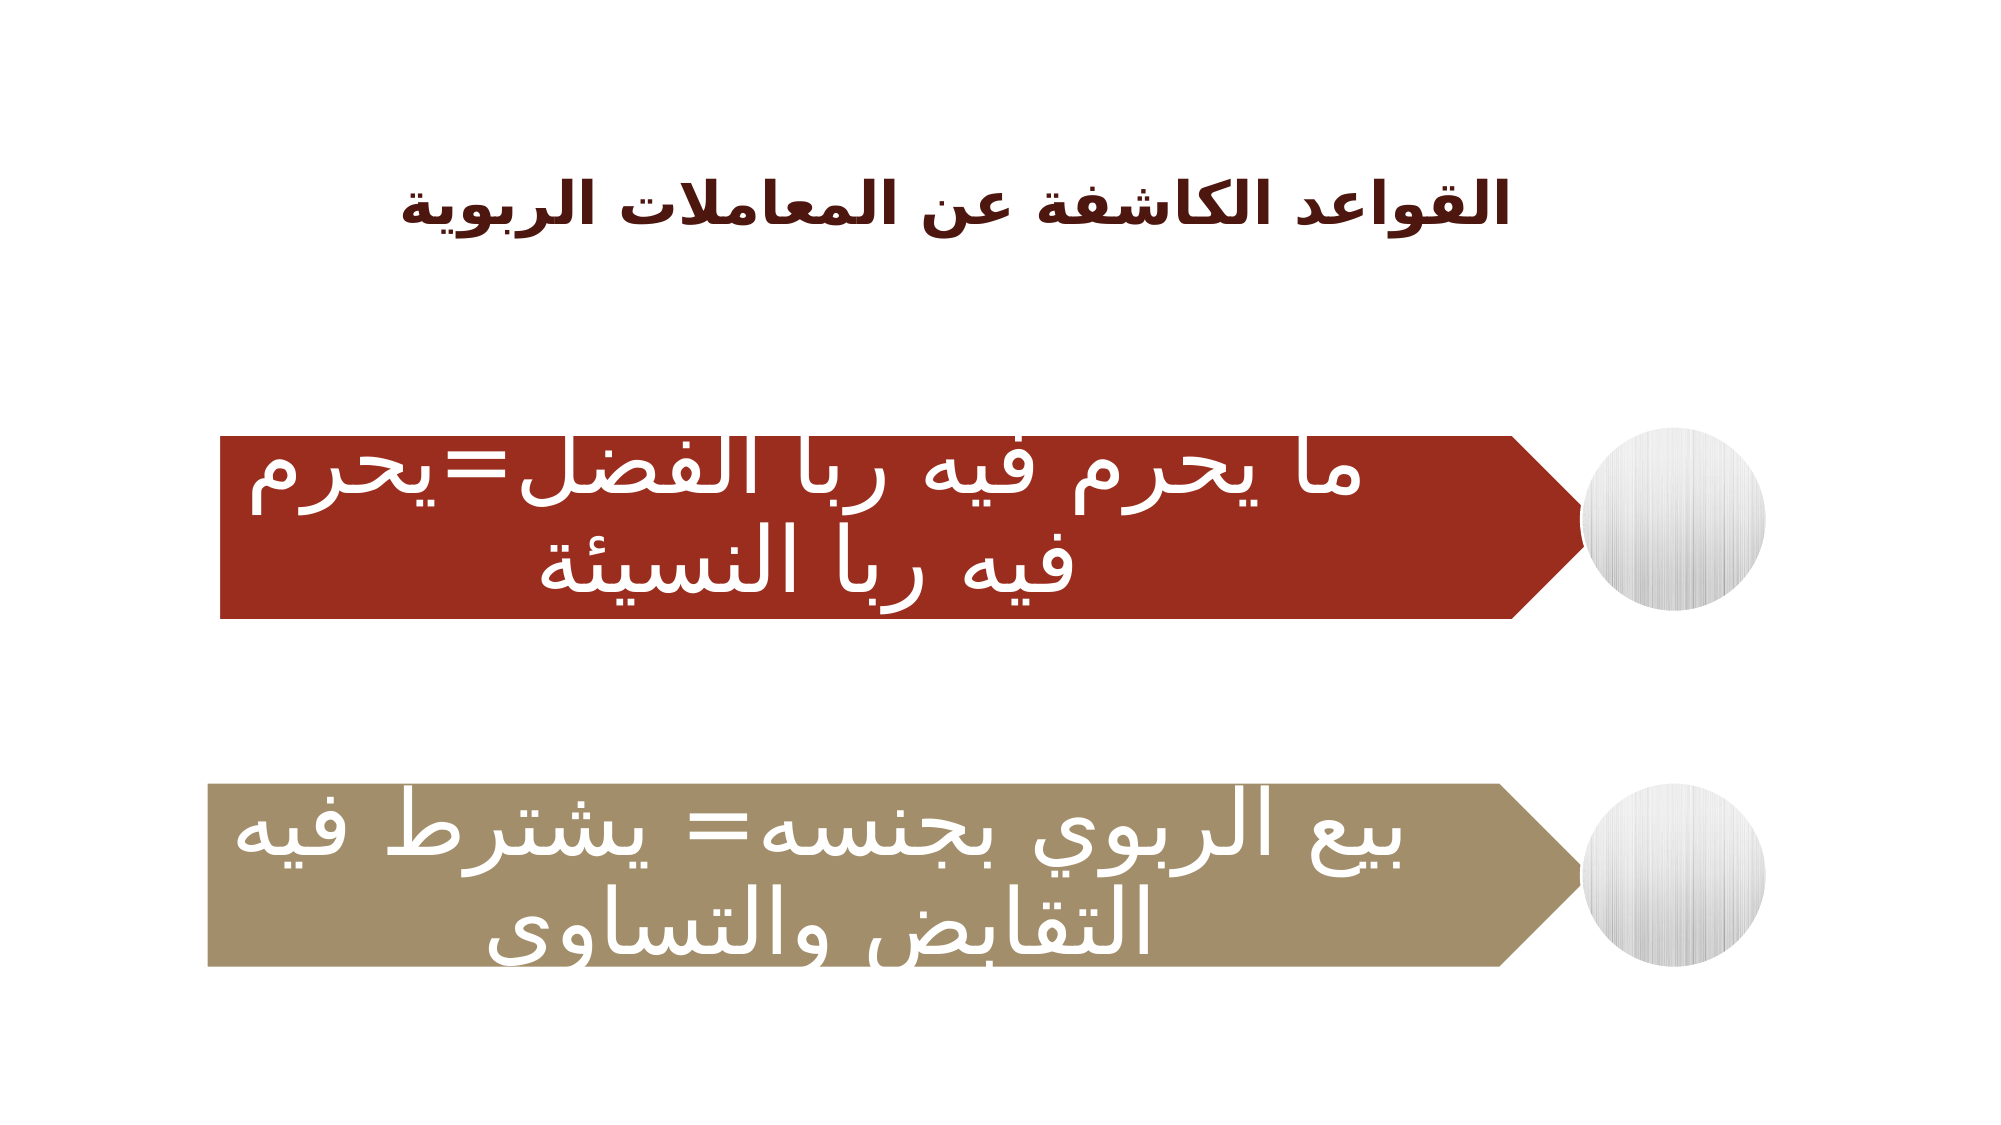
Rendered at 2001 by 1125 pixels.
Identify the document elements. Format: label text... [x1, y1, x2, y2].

text_box [1599, 780, 1769, 970]
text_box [161, 420, 1606, 621]
text_box [1612, 424, 1769, 614]
text_box القواعد الكاشفة عن المعاملات الربوية [363, 130, 1551, 271]
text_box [172, 781, 1593, 969]
